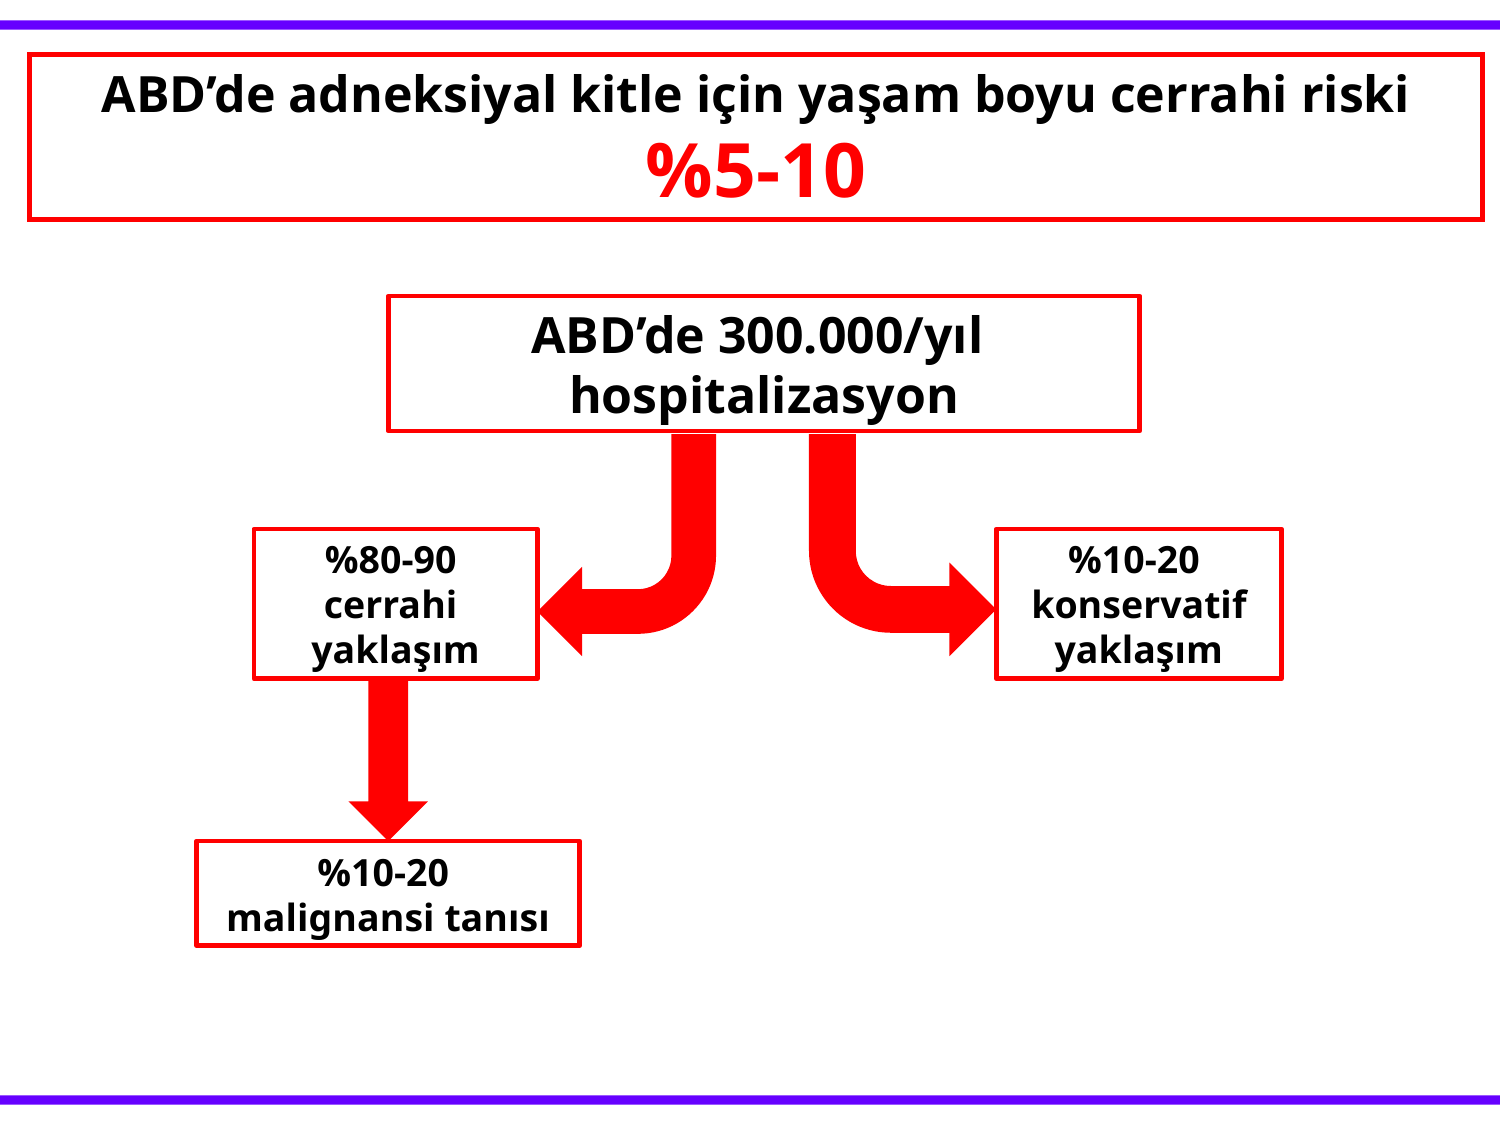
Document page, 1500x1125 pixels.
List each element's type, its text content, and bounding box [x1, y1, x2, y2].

text_box [808, 434, 996, 657]
text_box %10-20 malignansi tanısı [196, 841, 580, 946]
text_box ABD’de adneksiyal kitle için yaşam boyu cerrahi riski %5-10 [29, 54, 1483, 220]
text_box [348, 680, 428, 841]
text_box %80-90 cerrahi yaklaşım [253, 529, 538, 679]
text_box %10-20 konservatif yaklaşım [996, 529, 1282, 679]
text_box [538, 434, 717, 657]
text_box ABD’de 300.000/yıl hospitalizasyon [388, 296, 1140, 431]
